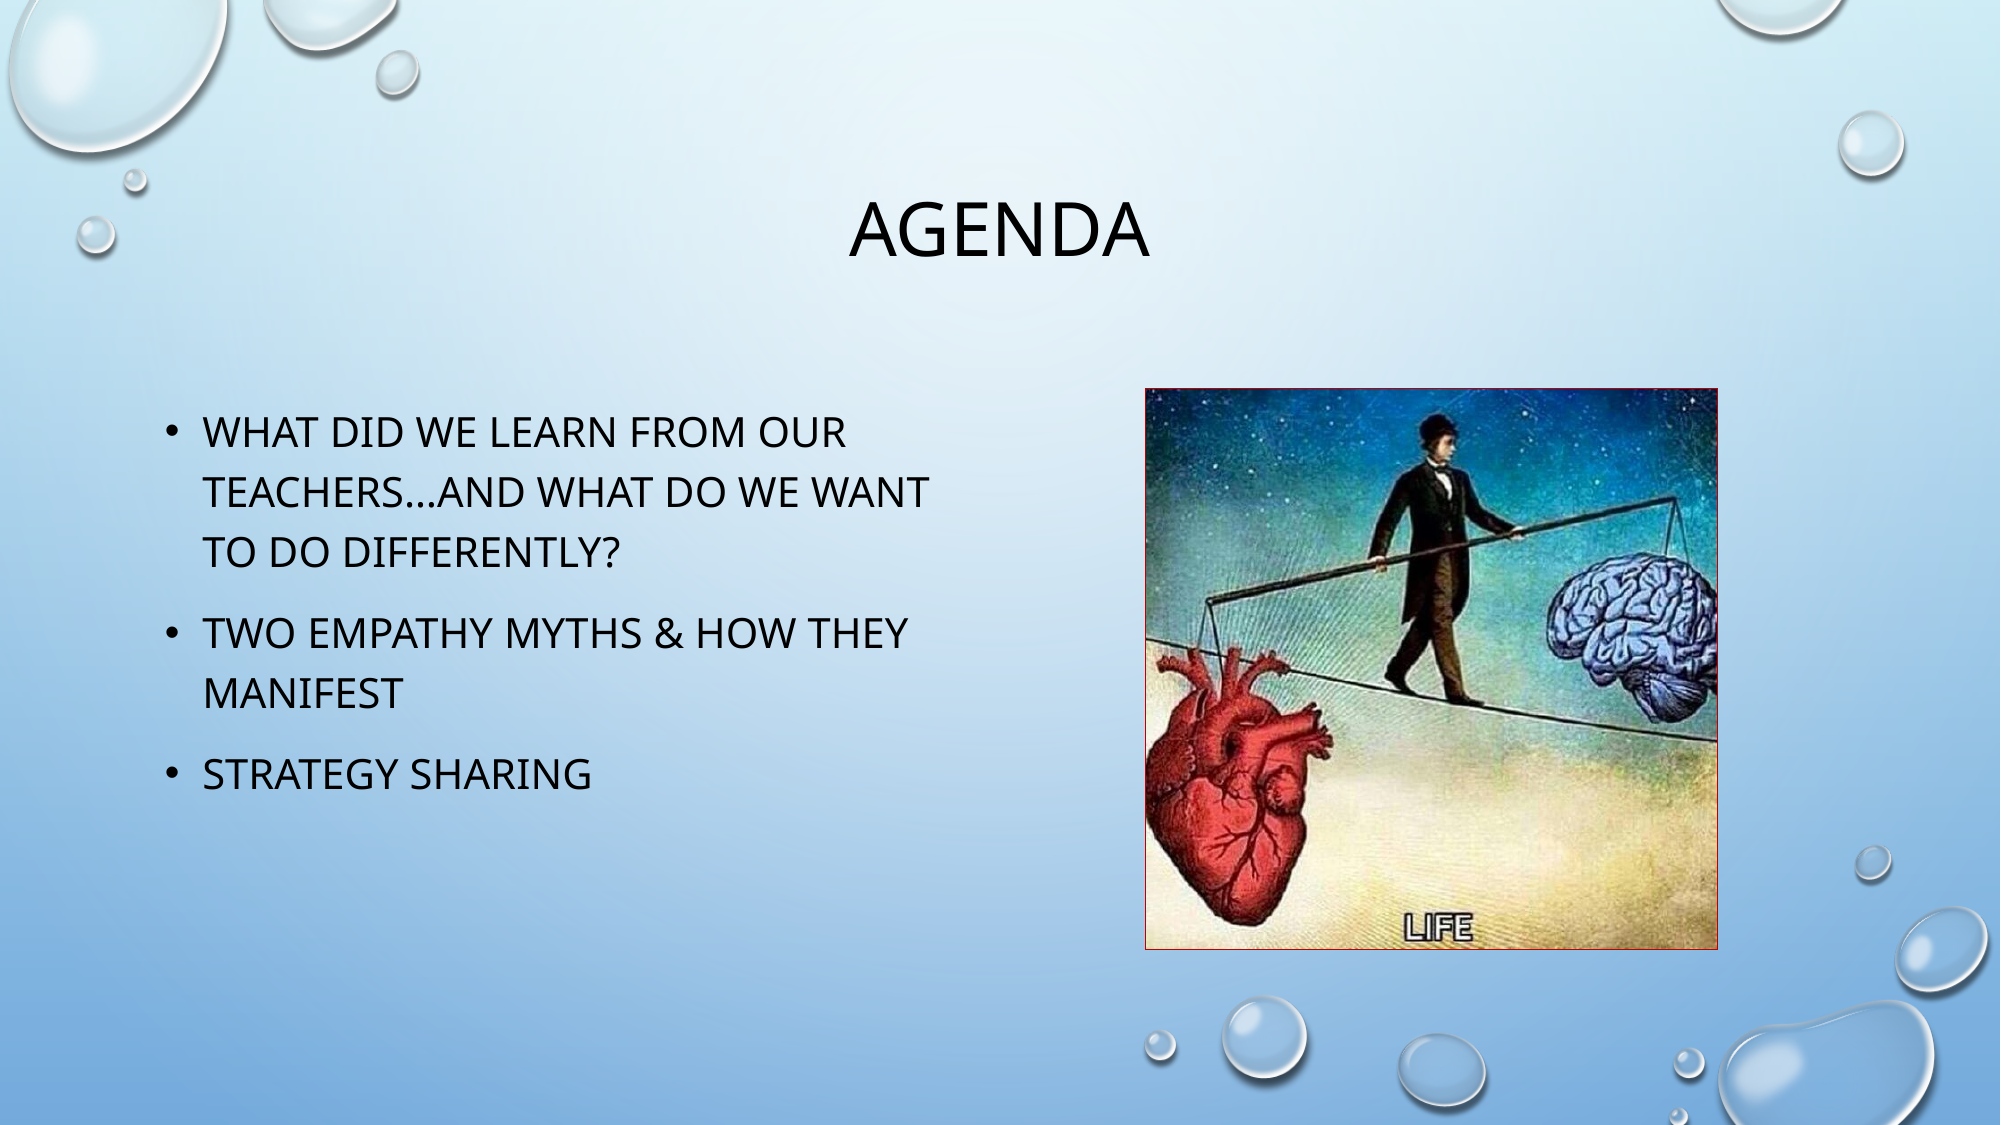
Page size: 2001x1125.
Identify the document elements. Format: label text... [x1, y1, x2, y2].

list What did we learn from our teachers…and what do we want to do differently? Two empathy myths & how they manifest Strategy sharing [149, 388, 988, 950]
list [1144, 387, 1718, 951]
title Agenda [149, 101, 1851, 364]
picture [0, 0, 2000, 1125]
